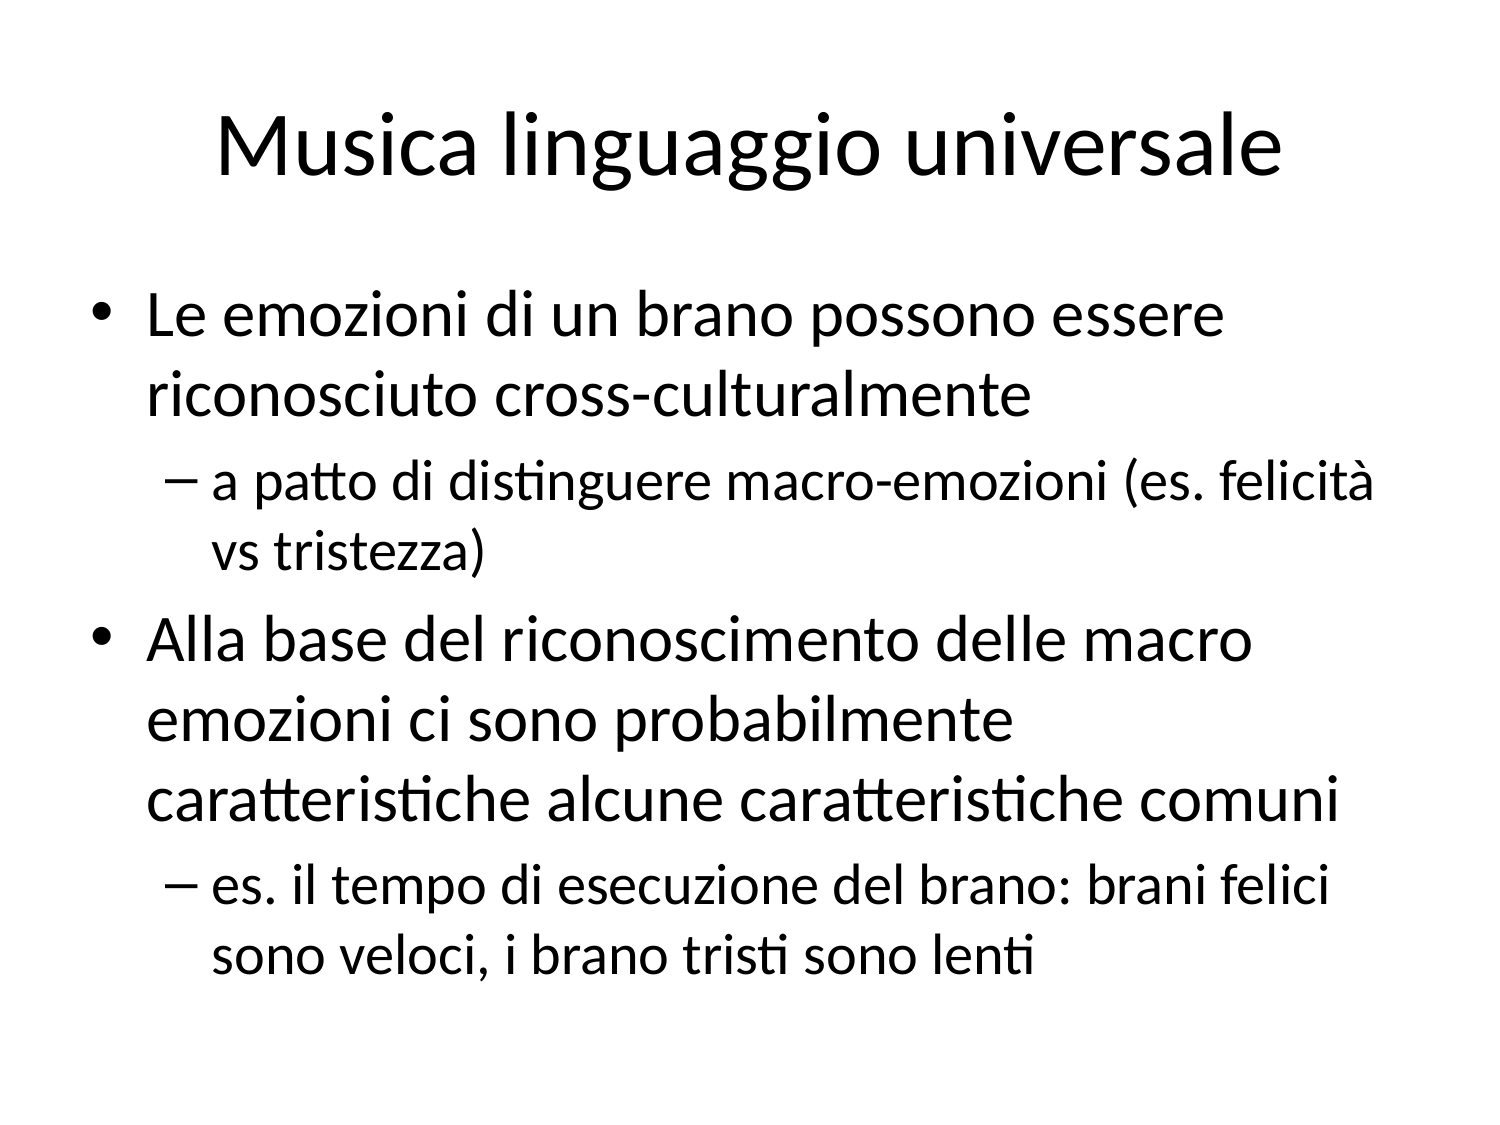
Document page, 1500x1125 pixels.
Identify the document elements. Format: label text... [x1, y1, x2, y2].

title Musica linguaggio universale [75, 45, 1425, 233]
list Le emozioni di un brano possono essere riconosciuto cross-culturalmente a patto di distinguere macro-emozioni (es. felicità vs tristezza) Alla base del riconoscimento delle macro emozioni ci sono probabilmente caratteristiche alcune caratteristiche comuni es. il tempo di esecuzione del brano: brani felici sono veloci, i brano tristi sono lenti [75, 262, 1425, 1005]
